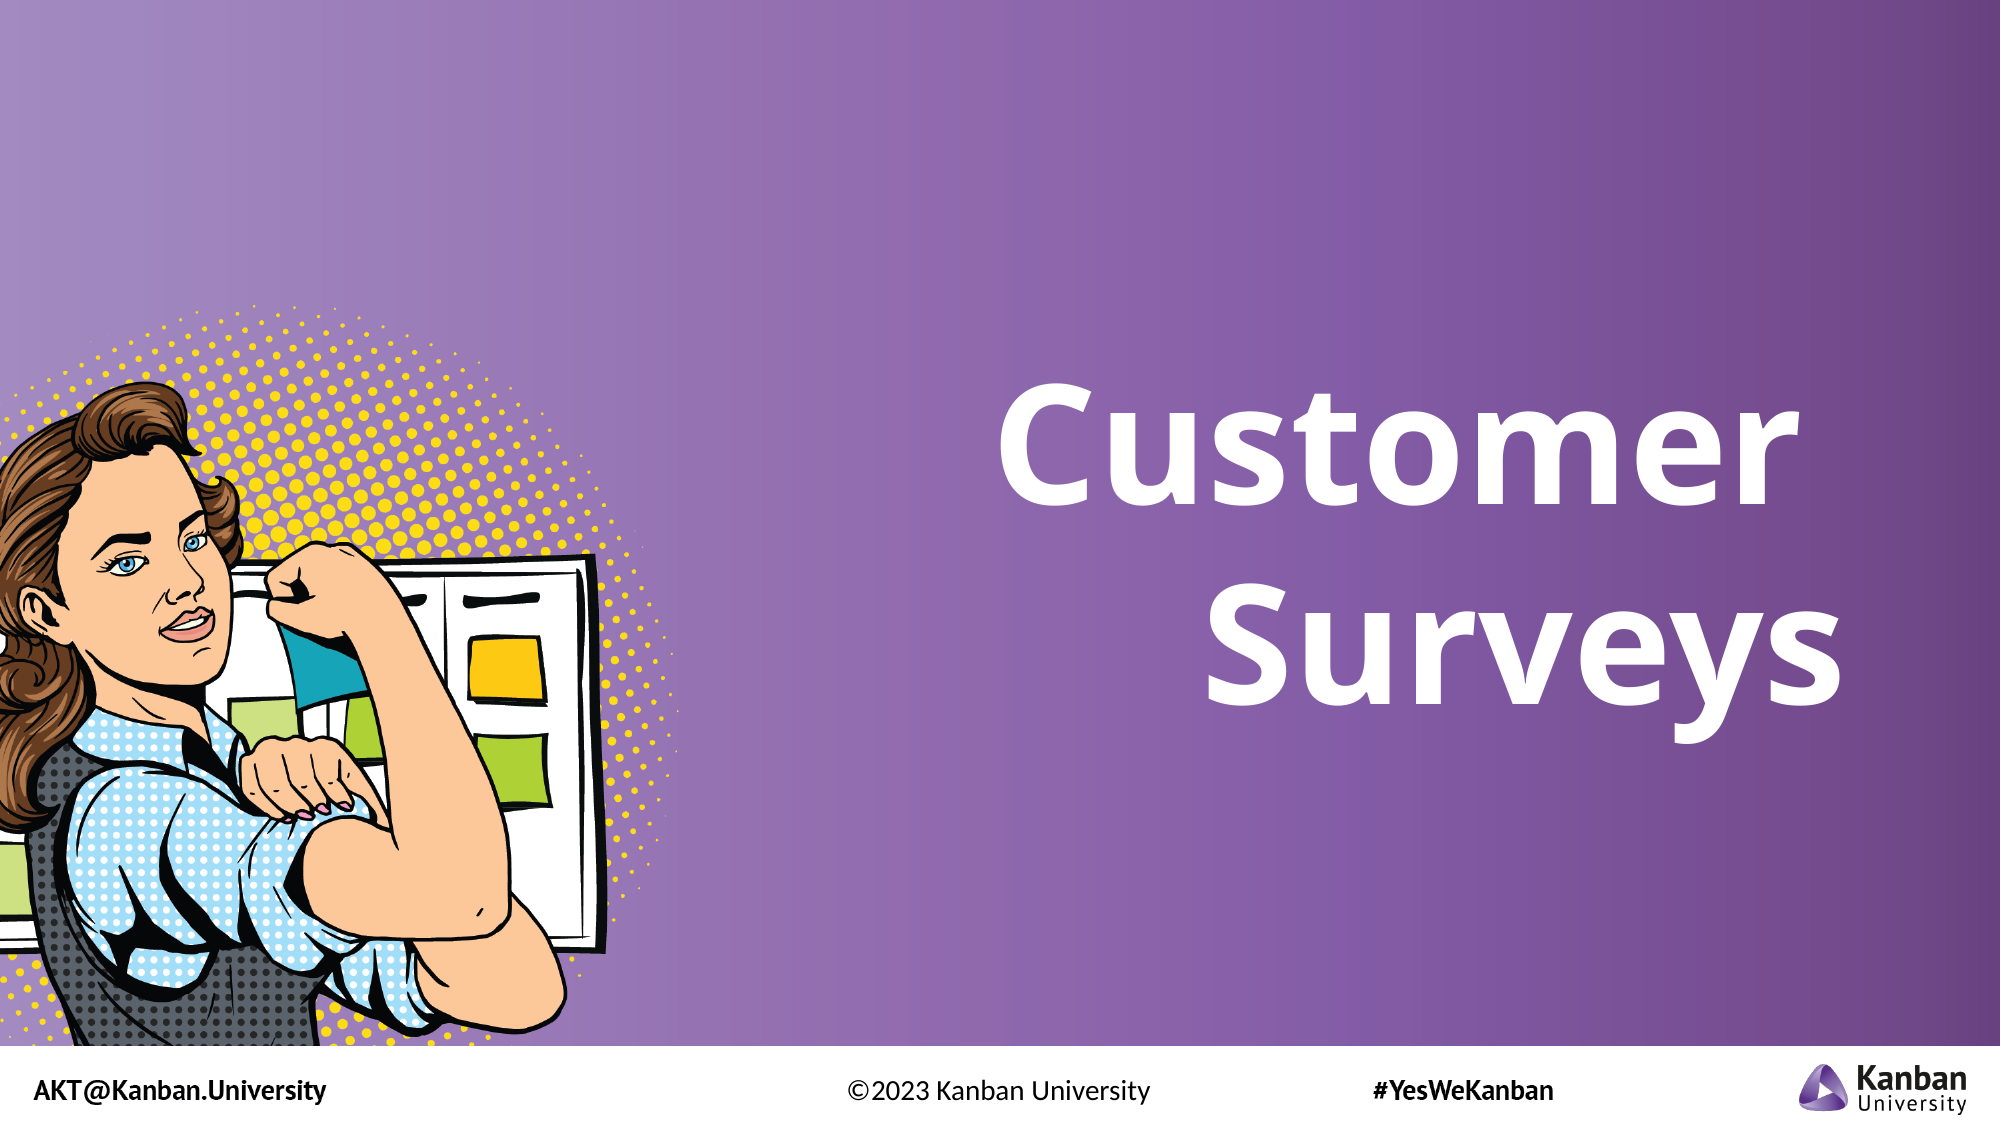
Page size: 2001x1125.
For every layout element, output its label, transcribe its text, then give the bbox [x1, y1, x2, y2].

picture [0, 0, 2000, 1125]
title Customer Surveys [137, 302, 1863, 746]
